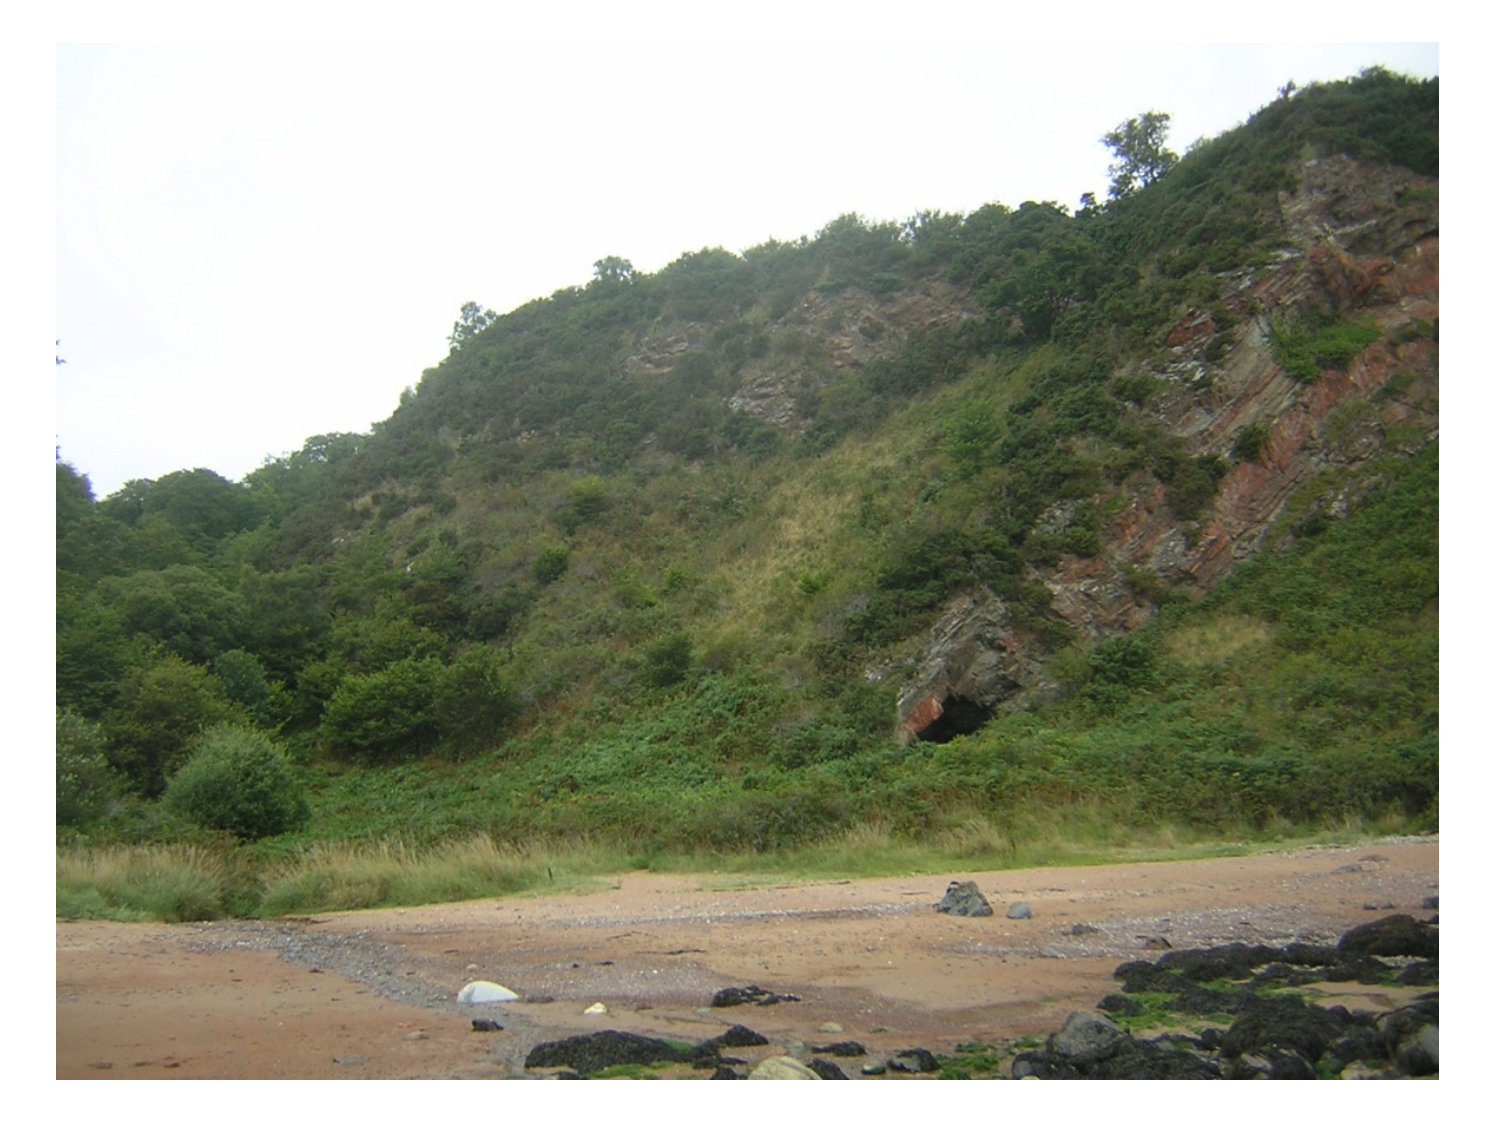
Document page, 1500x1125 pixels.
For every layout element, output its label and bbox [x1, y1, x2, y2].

list [56, 42, 1440, 1080]
